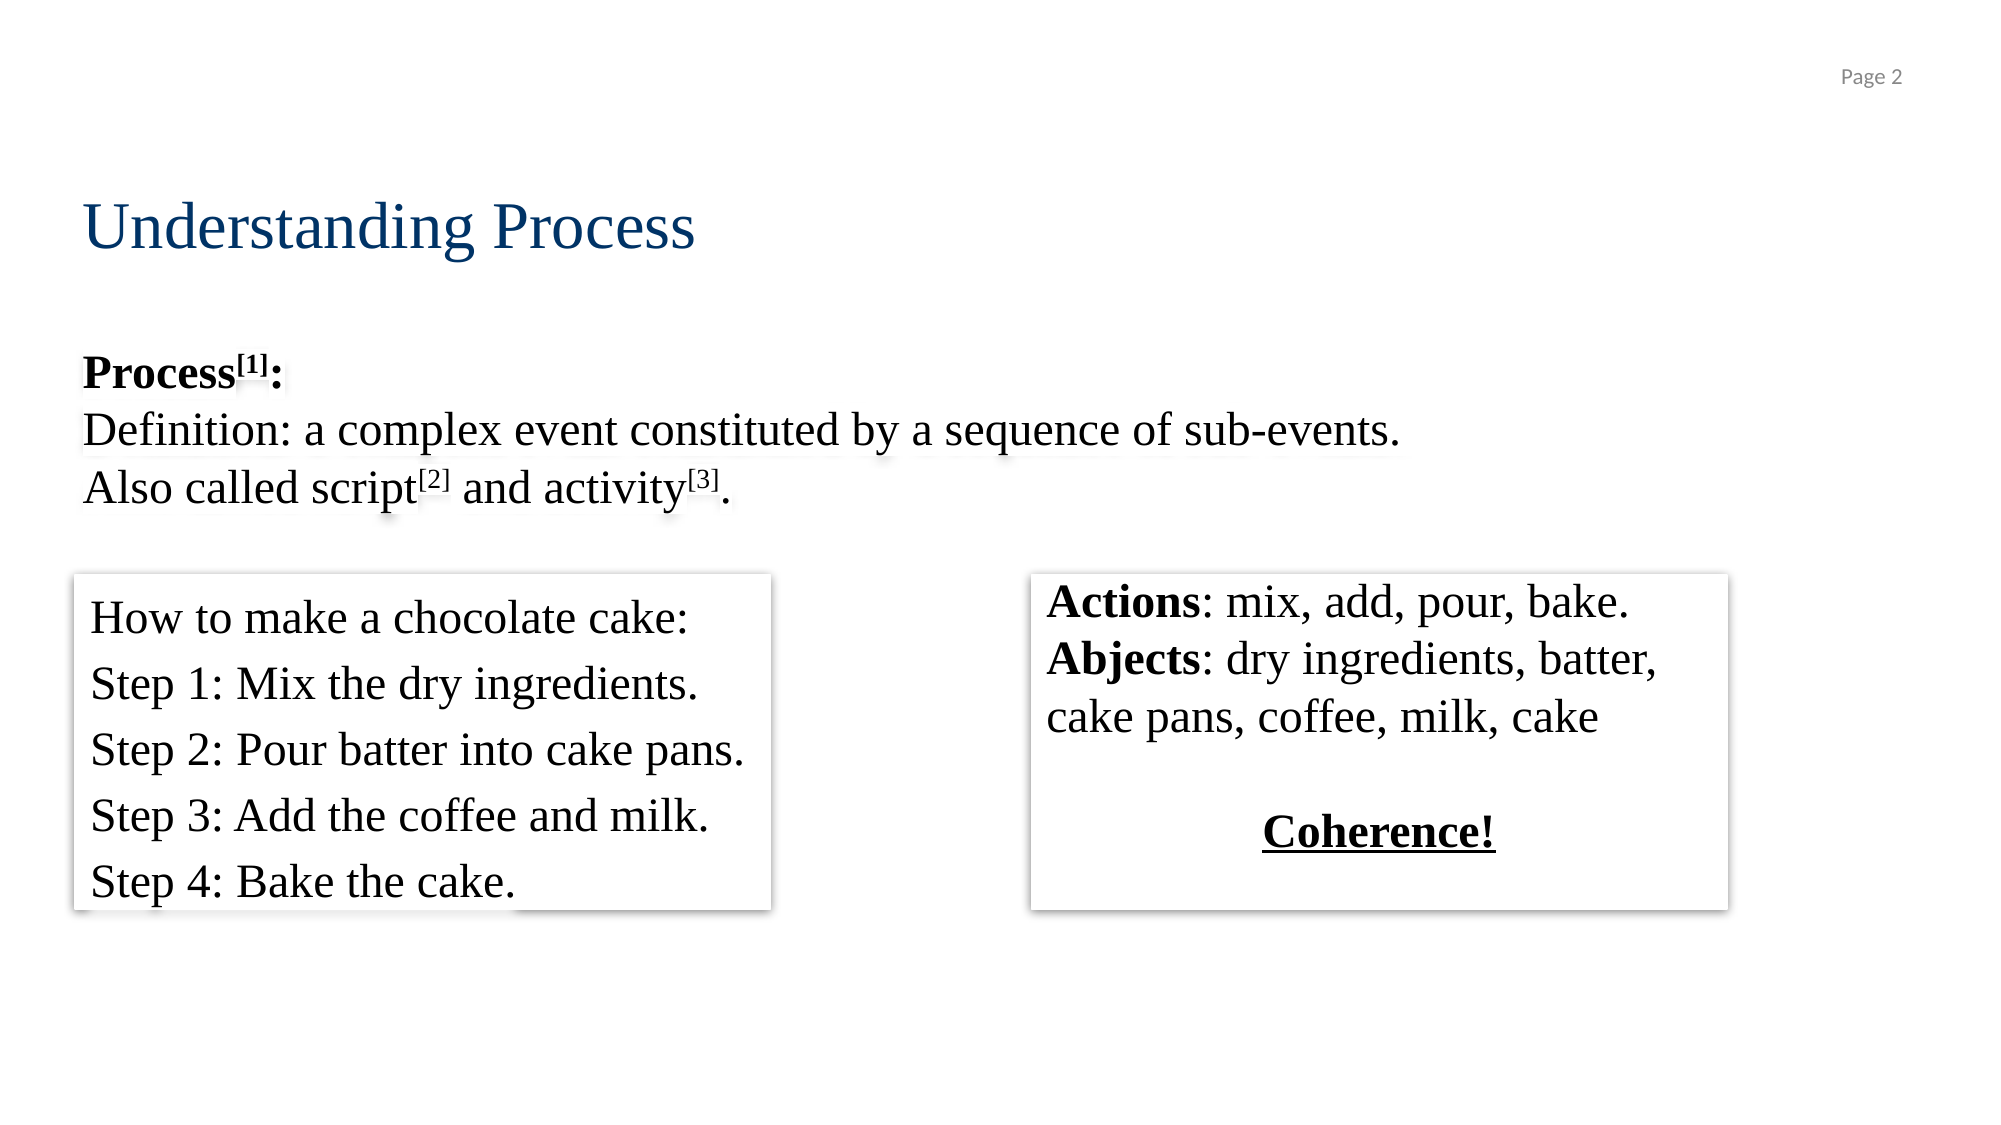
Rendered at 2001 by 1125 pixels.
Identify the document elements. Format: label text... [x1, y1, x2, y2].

text_box How to make a chocolate cake: Step 1: Mix the dry ingredients. Step 2: Pour batter into cake pans. Step 3: Add the coffee and milk. Step 4: Bake the cake. [75, 574, 771, 909]
text_box Process[1]: Definition: a complex event constituted by a sequence of sub-events. Also called script[2] and activity[3]. [67, 333, 1793, 521]
text_box Actions: mix, add, pour, bake. Abjects: dry ingredients, batter, cake pans, coffee, milk, cake Coherence! [1031, 574, 1727, 909]
slide_number Page ‹#› [1520, 46, 1918, 106]
title Understanding Process [67, 184, 1793, 278]
